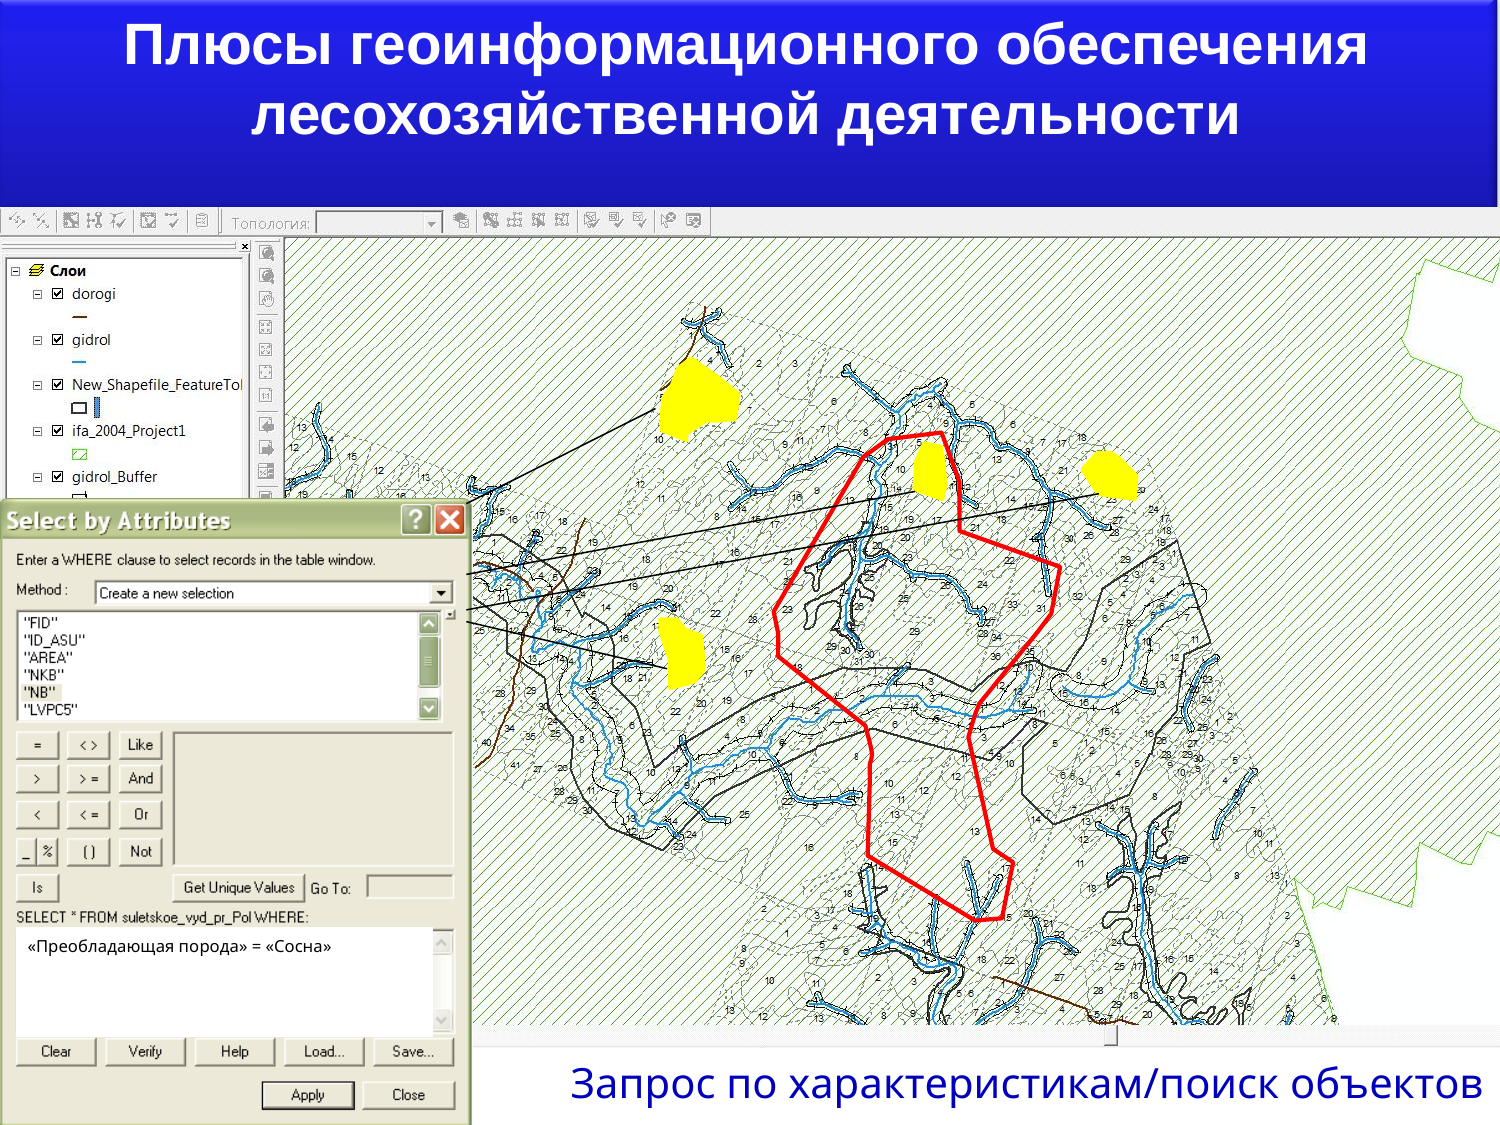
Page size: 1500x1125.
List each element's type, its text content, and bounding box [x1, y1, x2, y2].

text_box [0, 0, 1500, 207]
picture [0, 207, 1500, 1125]
text_box Запрос по характеристикам/поиск объектов [555, 1055, 1499, 1115]
